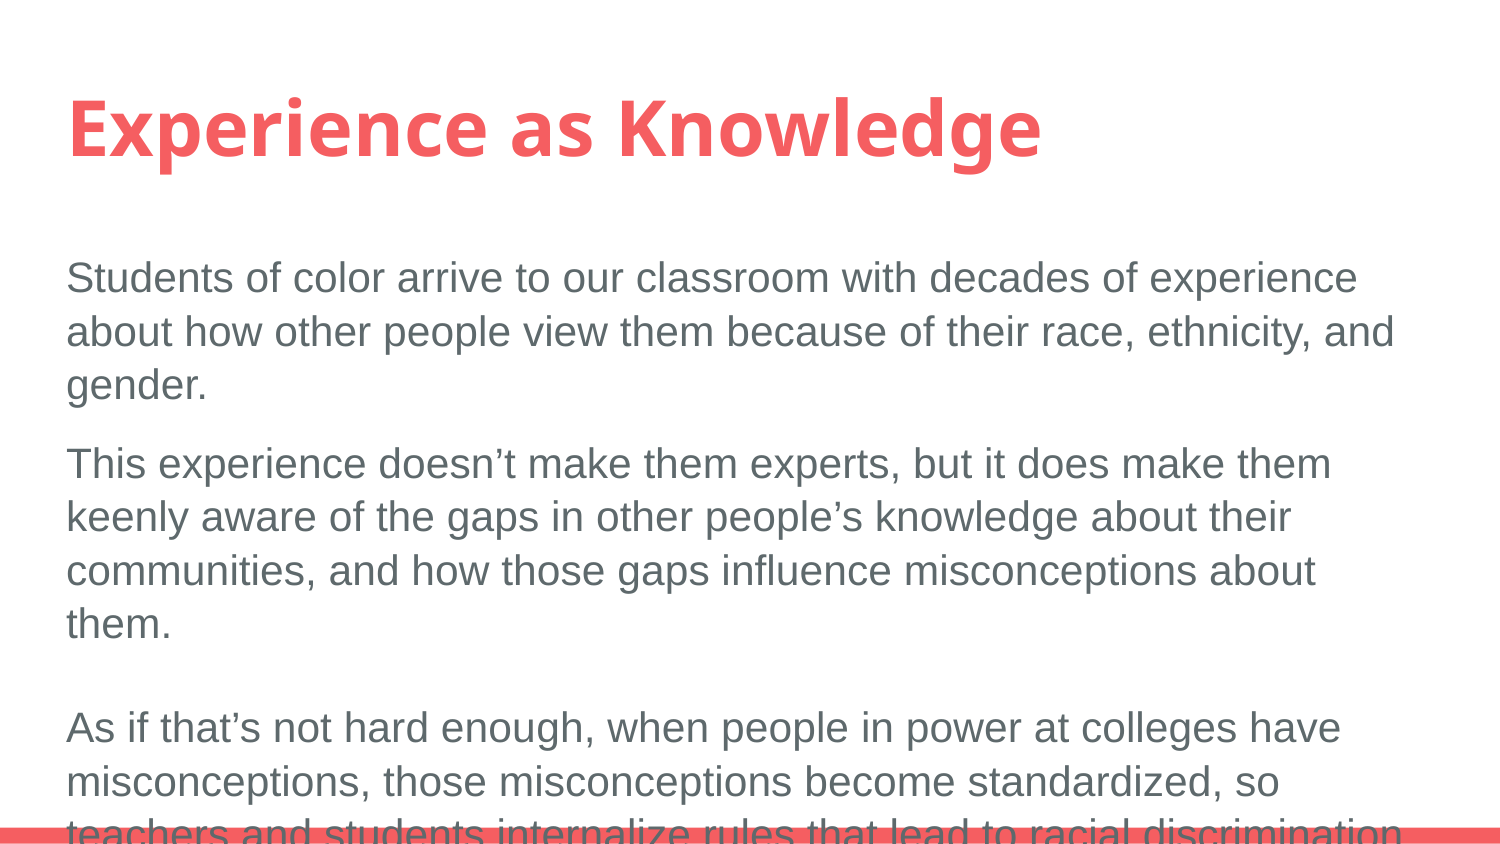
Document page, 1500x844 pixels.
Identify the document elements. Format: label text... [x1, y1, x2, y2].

title Experience as Knowledge [51, 64, 1449, 167]
list Students of color arrive to our classroom with decades of experience about how other people view them because of their race, ethnicity, and gender. This experience doesn’t make them experts, but it does make them keenly aware of the gaps in other people’s knowledge about their communities, and how those gaps influence misconceptions about them. As if that’s not hard enough, when people in power at colleges have misconceptions, those misconceptions become standardized, so teachers and students internalize rules that lead to racial discrimination. [51, 232, 1449, 844]
